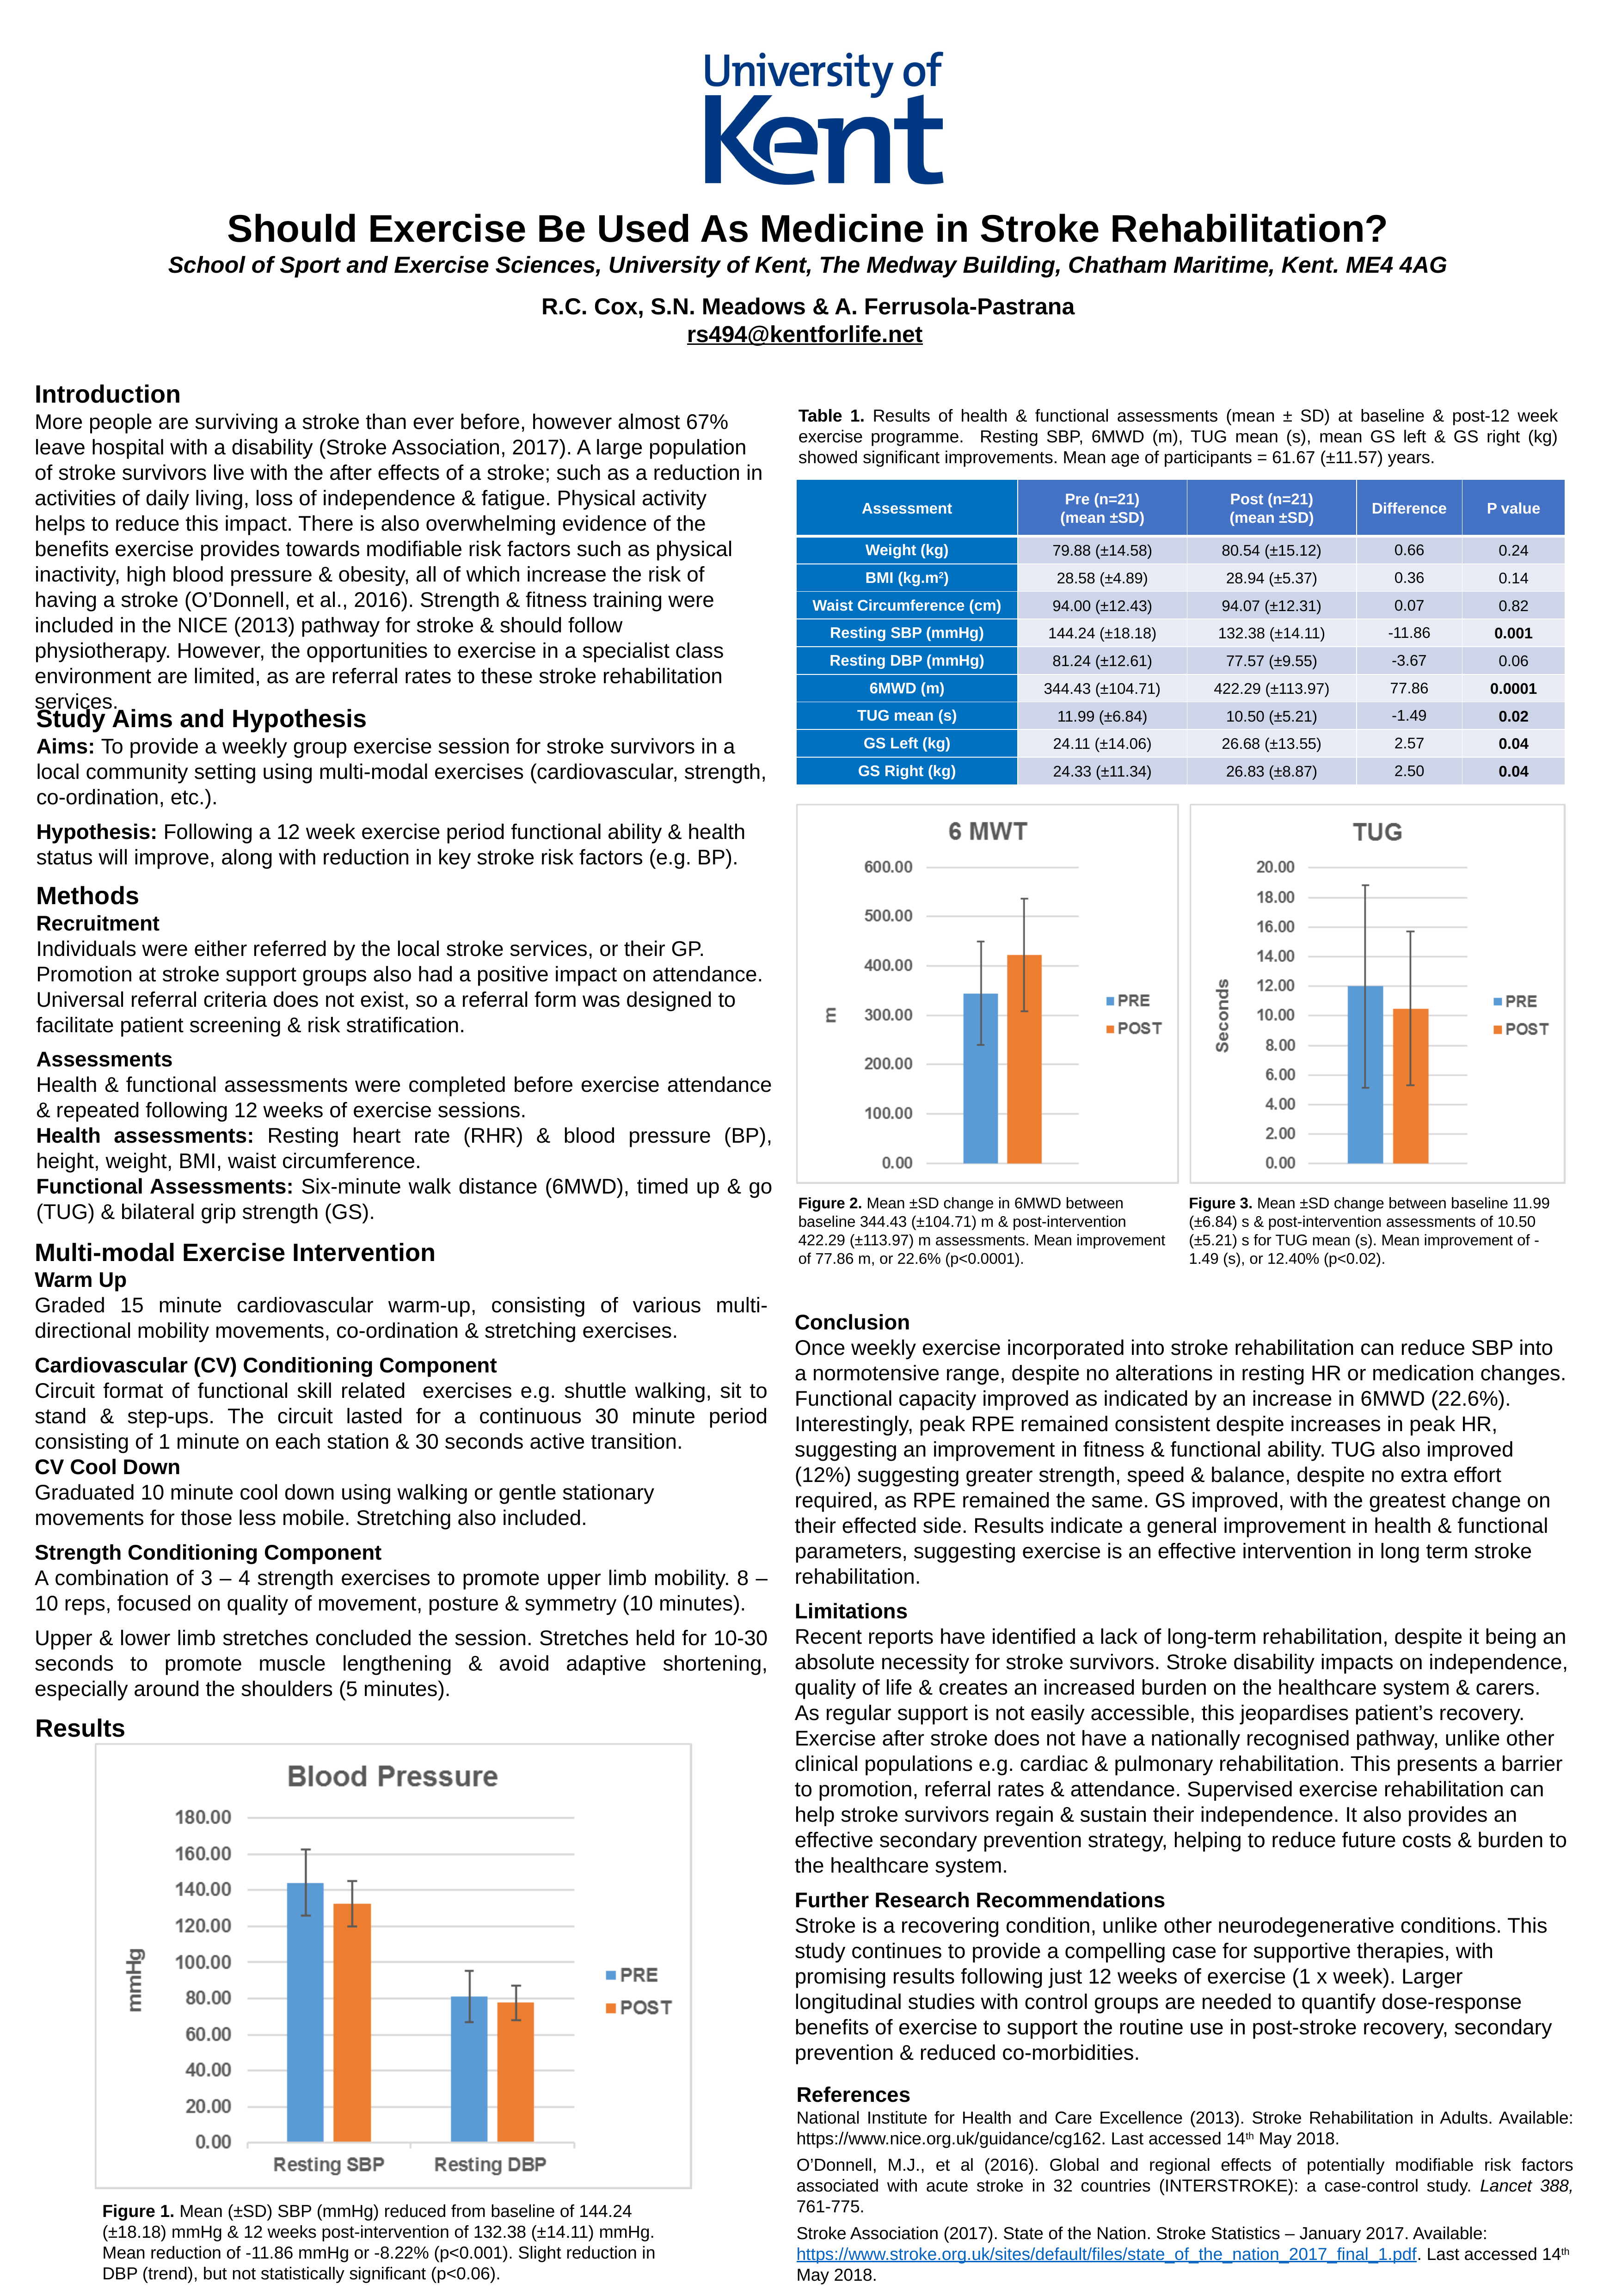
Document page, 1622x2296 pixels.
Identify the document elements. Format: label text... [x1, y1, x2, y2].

table_cell 0.36 [1357, 564, 1462, 591]
picture [796, 804, 1179, 1184]
picture [95, 1743, 692, 2190]
table_cell 24.33 (±11.34) [1018, 758, 1187, 784]
table_cell 26.68 (±13.55) [1187, 730, 1356, 757]
table_cell 81.24 (±12.61) [1018, 647, 1187, 674]
table_cell 10.50 (±5.21) [1187, 702, 1356, 729]
table_cell 132.38 (±14.11) [1187, 619, 1356, 646]
table_cell 77.86 [1357, 675, 1462, 702]
text_box Figure 2. Mean ±SD change in 6MWD between baseline 344.43 (±104.71) m & post-intervention 422.29 (±113.97) m assessments. Mean improvement of 77.86 m, or 22.6% (p<0.0001). [791, 1189, 1175, 1271]
table_cell -3.67 [1357, 647, 1462, 674]
table_cell BMI (kg.m2) [797, 564, 1017, 591]
table_cell 94.07 (±12.31) [1187, 592, 1356, 618]
table_cell 344.43 (±104.71) [1018, 675, 1187, 702]
table_cell 0.24 [1462, 538, 1565, 563]
table_cell 77.57 (±9.55) [1187, 647, 1356, 674]
table_cell 80.54 (±15.12) [1187, 538, 1356, 563]
table_cell 24.11 (±14.06) [1018, 730, 1187, 757]
table_cell 0.14 [1462, 564, 1565, 591]
table_cell 0.07 [1357, 592, 1462, 618]
text_box Should Exercise Be Used As Medicine in Stroke Rehabilitation? School of Sport and Exercise Sciences, University of Kent, The Medway Building, Chatham Maritime, Kent. ME4 4AG R.C. Cox, S.N. Meadows & A. Ferrusola-Pastrana rs494@kentforlife.net [0, 294, 1619, 361]
table_cell 144.24 (±18.18) [1018, 619, 1187, 646]
table_header P value [1462, 480, 1565, 535]
table_cell 0.06 [1462, 647, 1565, 674]
table_cell TUG mean (s) [797, 702, 1017, 729]
table_cell 2.50 [1357, 758, 1462, 784]
table_cell Resting SBP (mmHg) [797, 619, 1017, 646]
table_cell 422.29 (±113.97) [1187, 675, 1356, 702]
text_box Results [30, 1709, 783, 1745]
table_cell 79.88 (±14.58) [1018, 538, 1187, 563]
text_box Multi-modal Exercise Intervention Warm Up Graded 15 minute cardiovascular warm-up, consisting of various multi-directional mobility movements, co-ordination & stretching exercises. Cardiovascular (CV) Conditioning Component Circuit format of functional skill related exercises e.g. shuttle walking, sit to stand & step-ups. The circuit lasted for a continuous 30 minute period consisting of 1 minute on each station & 30 seconds active transition. CV Cool Down Graduated 10 minute cool down using walking or gentle stationary movements for those less mobile. Stretching also included. Strength Conditioning Component A combination of 3 – 4 strength exercises to promote upper limb mobility. 8 – 10 reps, focused on quality of movement, posture & symmetry (10 minutes). Upper & lower limb stretches concluded the session. Stretches held for 10-30 seconds to promote muscle lengthening & avoid adaptive shortening, especially around the shoulders (5 minutes). [30, 1233, 774, 1703]
text_box Figure 1. Mean (±SD) SBP (mmHg) reduced from baseline of 144.24 (±18.18) mmHg & 12 weeks post-intervention of 132.38 (±14.11) mmHg. Mean reduction of -11.86 mmHg or -8.22% (p<0.001). Slight reduction in DBP (trend), but not statistically significant (p<0.06). [95, 2196, 692, 2286]
table_cell 0.04 [1462, 758, 1565, 784]
table_cell 28.94 (±5.37) [1187, 564, 1356, 591]
table_cell GS Right (kg) [797, 758, 1017, 784]
table_cell 11.99 (±6.84) [1018, 702, 1187, 729]
table_cell Resting DBP (mmHg) [797, 647, 1017, 674]
table_cell 0.66 [1357, 538, 1462, 563]
table_cell 0.82 [1462, 592, 1565, 618]
table_cell 0.0001 [1462, 675, 1565, 702]
table_cell 0.001 [1462, 619, 1565, 646]
table_cell GS Left (kg) [797, 730, 1017, 757]
table_cell 2.57 [1357, 730, 1462, 757]
table_cell 26.83 (±8.87) [1187, 758, 1356, 784]
table_header Pre (n=21) (mean ±SD) [1018, 480, 1187, 535]
picture [1190, 804, 1566, 1184]
table_header Assessment [797, 480, 1017, 535]
table_cell 28.58 (±4.89) [1018, 564, 1187, 591]
table_cell 94.00 (±12.43) [1018, 592, 1187, 618]
text_box Study Aims and Hypothesis Aims: To provide a weekly group exercise session for stroke survivors in a local community setting using multi-modal exercises (cardiovascular, strength, co-ordination, etc.). Hypothesis: Following a 12 week exercise period functional ability & health status will improve, along with reduction in key stroke risk factors (e.g. BP). [31, 700, 778, 871]
table_cell 6MWD (m) [797, 675, 1017, 702]
table_cell 0.02 [1462, 702, 1565, 729]
text_box Conclusion Once weekly exercise incorporated into stroke rehabilitation can reduce SBP into a normotensive range, despite no alterations in resting HR or medication changes. Functional capacity improved as indicated by an increase in 6MWD (22.6%). Interestingly, peak RPE remained consistent despite increases in peak HR, suggesting an improvement in fitness & functional ability. TUG also improved (12%) suggesting greater strength, speed & balance, despite no extra effort required, as RPE remained the same. GS improved, with the greatest change on their effected side. Results indicate a general improvement in health & functional parameters, suggesting exercise is an effective intervention in long term stroke rehabilitation. Limitations Recent reports have identified a lack of long-term rehabilitation, despite it being an absolute necessity for stroke survivors. Stroke disability impacts on independence, quality of life & creates an increased burden on the healthcare system & carers. As regular support is not easily accessible, this jeopardises patient’s recovery. Exercise after stroke does not have a nationally recognised pathway, unlike other clinical populations e.g. cardiac & pulmonary rehabilitation. This presents a barrier to promotion, referral rates & attendance. Supervised exercise rehabilitation can help stroke survivors regain & sustain their independence. It also provides an effective secondary prevention strategy, helping to reduce future costs & burden to the healthcare system. Further Research Recommendations Stroke is a recovering condition, unlike other neurodegenerative conditions. This study continues to provide a compelling case for supportive therapies, with promising results following just 12 weeks of exercise (1 x week). Larger longitudinal studies with control groups are needed to quantify dose-response benefits of exercise to support the routine use in post-stroke recovery, secondary prevention & reduced co-morbidities. [790, 1306, 1574, 2067]
text_box Methods Recruitment Individuals were either referred by the local stroke services, or their GP. Promotion at stroke support groups also had a positive impact on attendance. Universal referral criteria does not exist, so a referral form was designed to facilitate patient screening & risk stratification. Assessments Health & functional assessments were completed before exercise attendance & repeated following 12 weeks of exercise sessions. Health assessments: Resting heart rate (RHR) & blood pressure (BP), height, weight, BMI, waist circumference. Functional Assessments: Six-minute walk distance (6MWD), timed up & go (TUG) & bilateral grip strength (GS). [31, 877, 778, 1226]
table_header Difference [1357, 480, 1462, 535]
text_box Introduction More people are surviving a stroke than ever before, however almost 67% leave hospital with a disability (Stroke Association, 2017). A large population of stroke survivors live with the after effects of a stroke; such as a reduction in activities of daily living, loss of independence & fatigue. Physical activity helps to reduce this impact. There is also overwhelming evidence of the benefits exercise provides towards modifiable risk factors such as physical inactivity, high blood pressure & obesity, all of which increase the risk of having a stroke (O’Donnell, et al., 2016). Strength & fitness training were included in the NICE (2013) pathway for stroke & should follow physiotherapy. However, the opportunities to exercise in a specialist class environment are limited, as are referral rates to these stroke rehabilitation services. [30, 375, 769, 716]
table_cell 0.04 [1462, 730, 1565, 757]
table_cell Waist Circumference (cm) [797, 592, 1017, 618]
table_cell -11.86 [1357, 619, 1462, 646]
picture [658, 2, 992, 233]
text_box Table 1. Results of health & functional assessments (mean ± SD) at baseline & post-12 week exercise programme. Resting SBP, 6MWD (m), TUG mean (s), mean GS left & GS right (kg) showed significant improvements. Mean age of participants = 61.67 (±11.57) years. [792, 401, 1565, 471]
table_cell -1.49 [1357, 702, 1462, 729]
text_box Figure 3. Mean ±SD change between baseline 11.99 (±6.84) s & post-intervention assessments of 10.50 (±5.21) s for TUG mean (s). Mean improvement of -1.49 (s), or 12.40% (p<0.02). [1182, 1189, 1576, 1271]
table_header Post (n=21) (mean ±SD) [1187, 480, 1356, 535]
table_cell Weight (kg) [797, 538, 1017, 563]
text_box References National Institute for Health and Care Excellence (2013). Stroke Rehabilitation in Adults. Available: https://www.nice.org.uk/guidance/cg162. Last accessed 14th May 2018. O’Donnell, M.J., et al (2016). Global and regional effects of potentially modifiable risk factors associated with acute stroke in 32 countries (INTERSTROKE): a case-control study. Lancet 388, 761-775. Stroke Association (2017). State of the Nation. Stroke Statistics – January 2017. Available: https://www.stroke.org.uk/sites/default/files/state_of_the_nation_2017_final_1.pdf. Last accessed 14th May 2018. [791, 2078, 1579, 2287]
